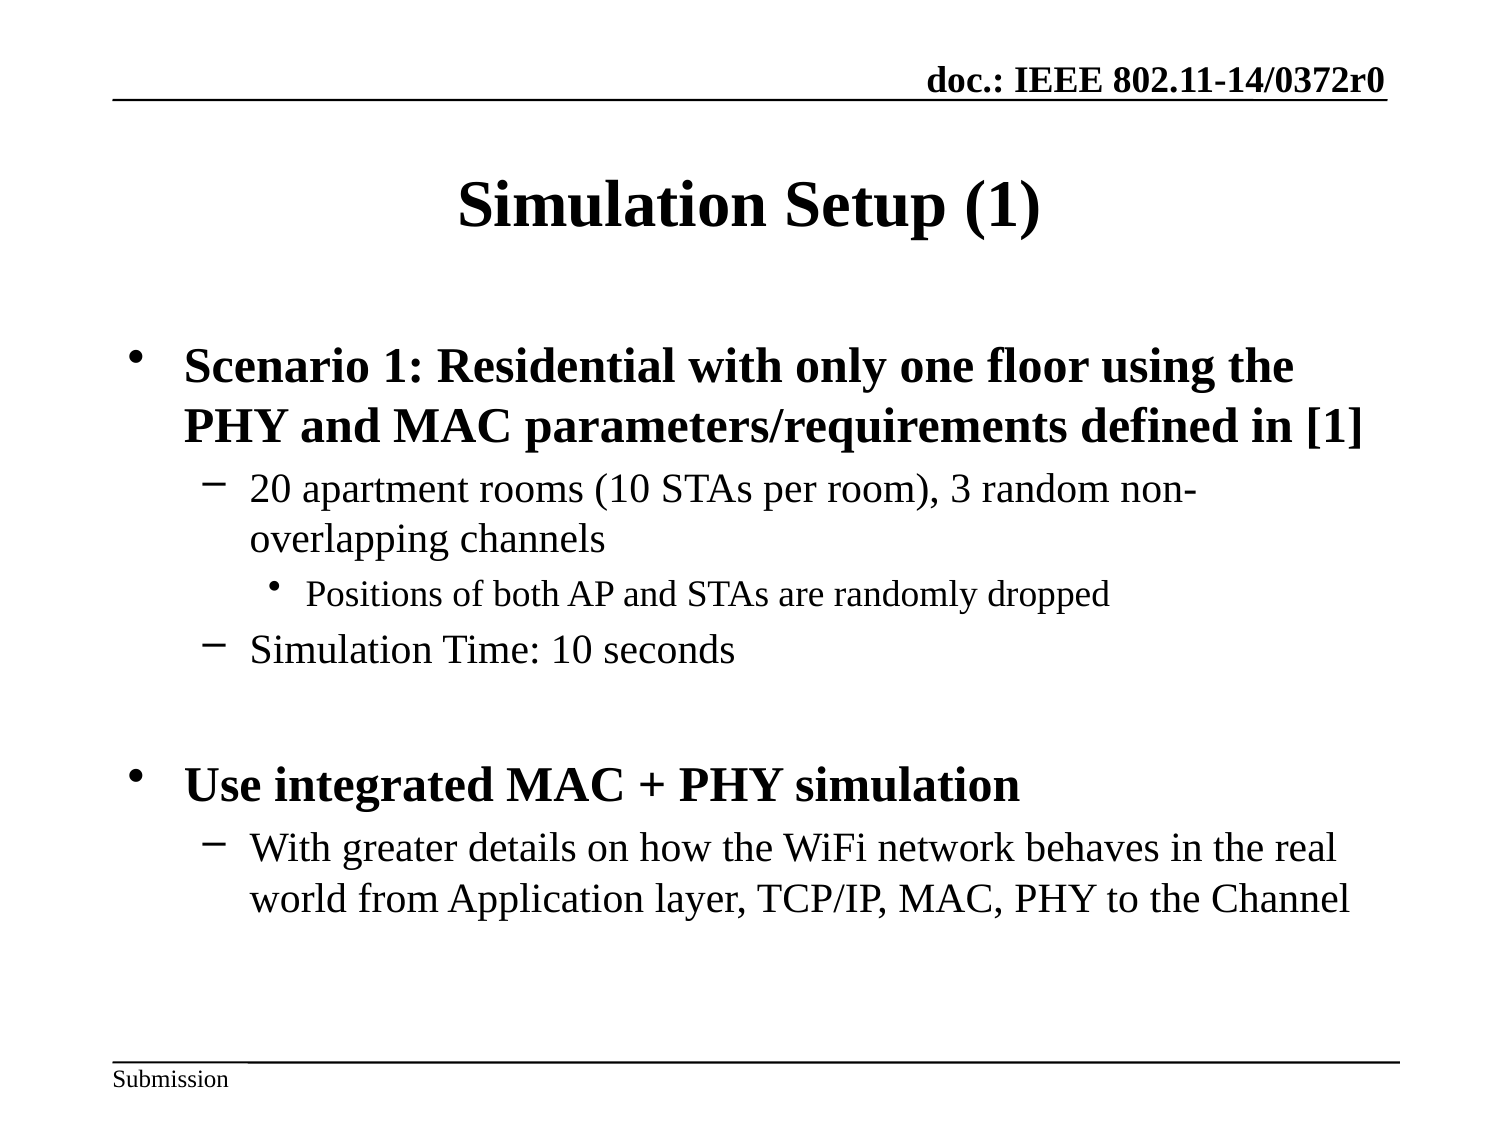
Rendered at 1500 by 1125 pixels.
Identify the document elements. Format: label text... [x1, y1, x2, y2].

list Scenario 1: Residential with only one floor using the PHY and MAC parameters/requirements defined in [1] 20 apartment rooms (10 STAs per room), 3 random non-overlapping channels Positions of both AP and STAs are randomly dropped Simulation Time: 10 seconds Use integrated MAC + PHY simulation With greater details on how the WiFi network behaves in the real world from Application layer, TCP/IP, MAC, PHY to the Channel [112, 324, 1388, 1001]
title Simulation Setup (1) [112, 112, 1388, 288]
